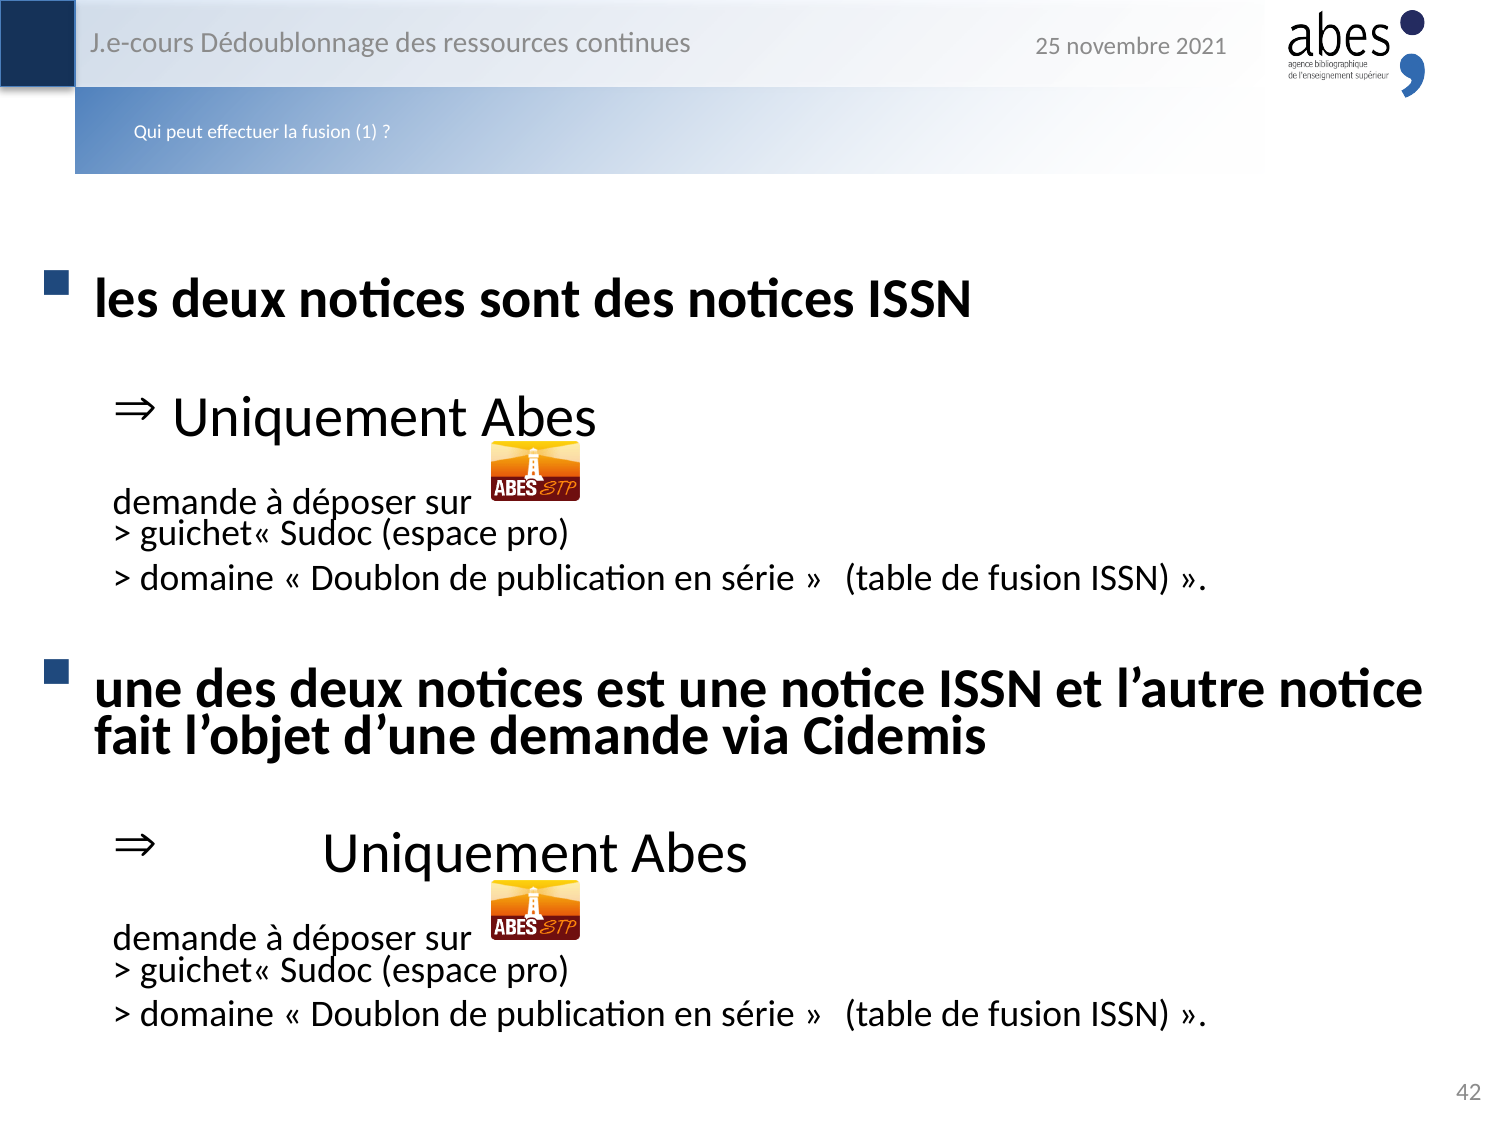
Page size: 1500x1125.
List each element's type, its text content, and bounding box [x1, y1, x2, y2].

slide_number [1000, 14, 1243, 75]
picture [491, 440, 581, 502]
slide_number 42 [1424, 1060, 1497, 1121]
list les deux notices sont des notices ISSN Uniquement Abes demande à déposer sur > guichet« Sudoc (espace pro) > domaine « Doublon de publication en série » (table de fusion ISSN) ». une des deux notices est une notice ISSN et l’autre notice fait l’objet d’une demande via Cidemis Uniquement Abes demande à déposer sur > guichet« Sudoc (espace pro) > domaine « Doublon de publication en série » (table de fusion ISSN) ». [22, 193, 1480, 1121]
picture [1288, 10, 1425, 98]
title Qui peut effectuer la fusion (1) ? [75, 87, 1265, 174]
picture [491, 879, 581, 941]
footer J.e-cours Dédoublonnage des ressources continues [75, 0, 790, 82]
